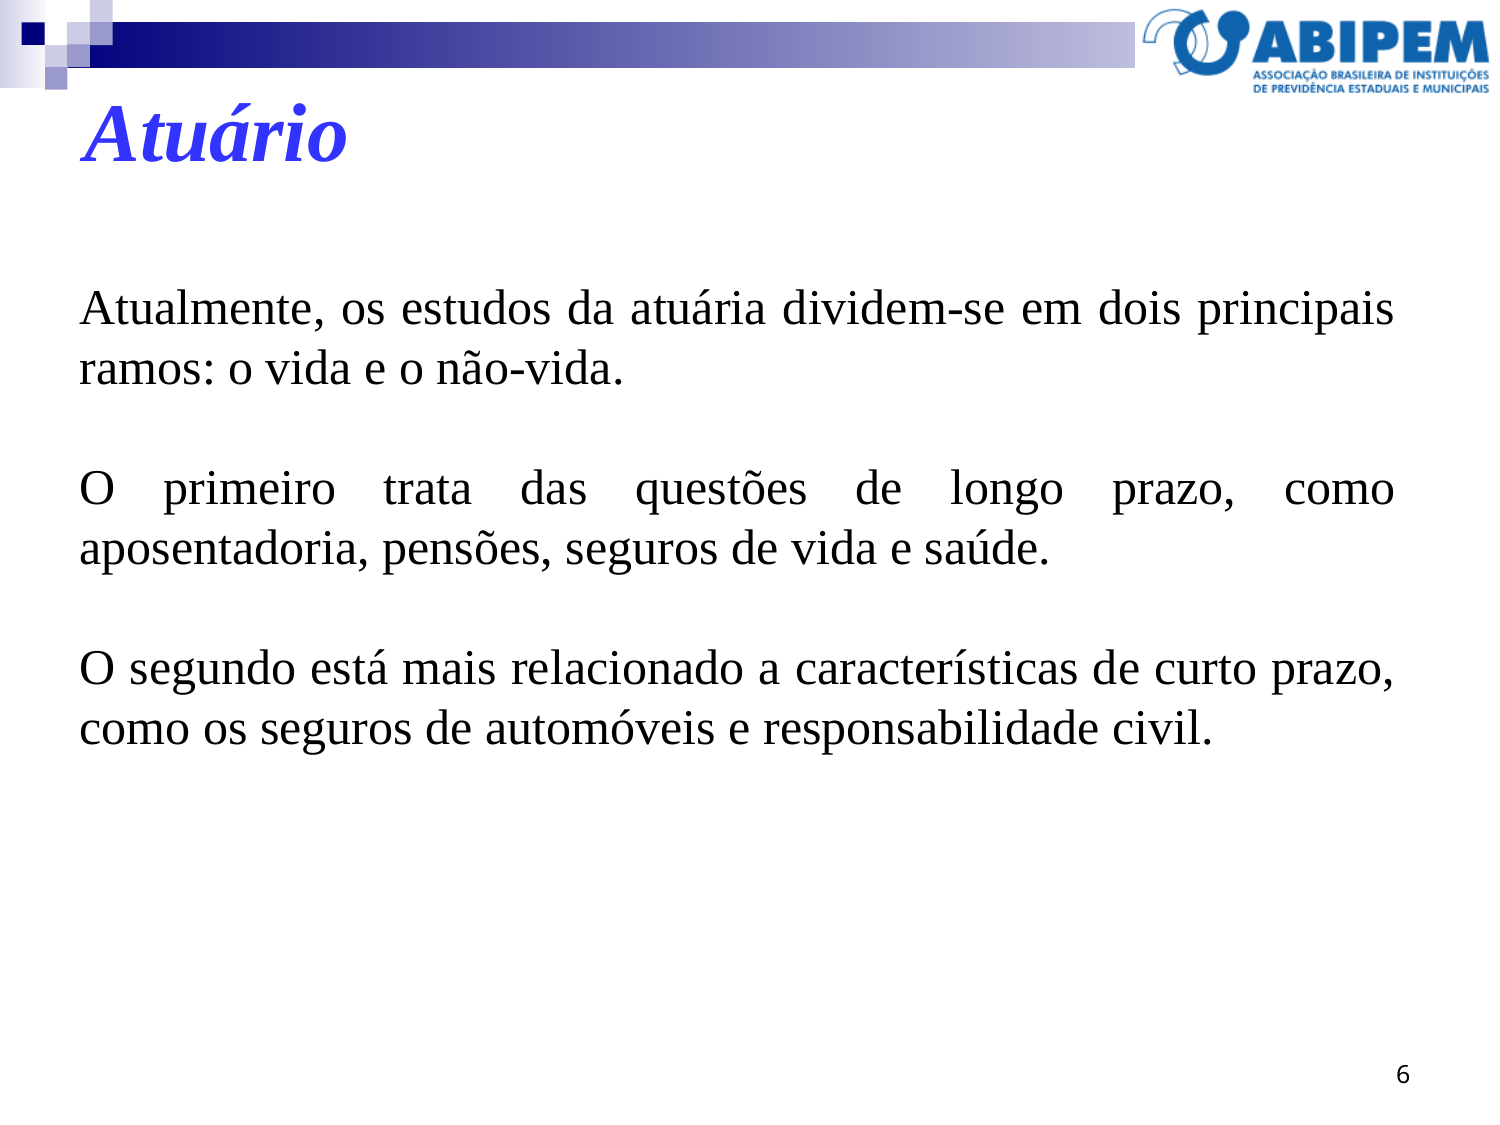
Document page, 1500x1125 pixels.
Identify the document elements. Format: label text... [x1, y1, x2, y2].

picture [1135, 0, 1498, 78]
text_box Atuário [70, 70, 1421, 296]
text_box 6 [1074, 1024, 1425, 1100]
text_box Atualmente, os estudos da atuária dividem-se em dois principais ramos: o vida e o não-vida. O primeiro trata das questões de longo prazo, como aposentadoria, pensões, seguros de vida e saúde. O segundo está mais relacionado a características de curto prazo, como os seguros de automóveis e responsabilidade civil. [64, 267, 1412, 1024]
text_box [149, 78, 1500, 304]
